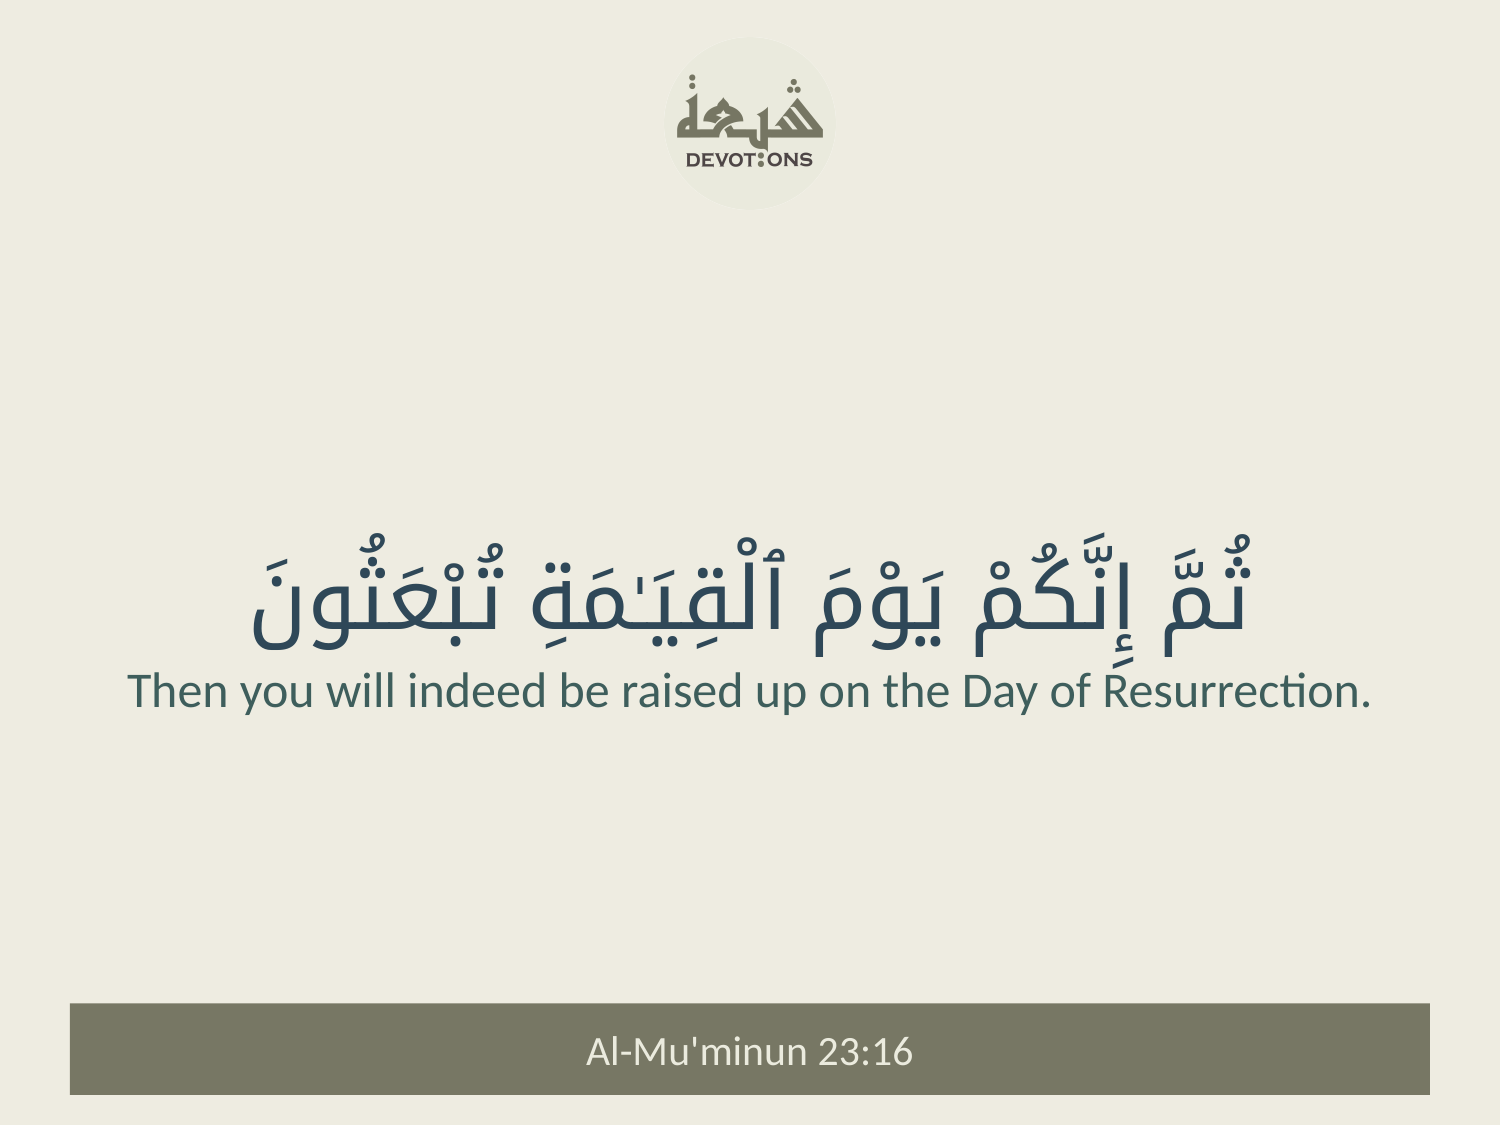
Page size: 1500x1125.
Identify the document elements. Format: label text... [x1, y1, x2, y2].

list ثُمَّ إِنَّكُمْ يَوْمَ ٱلْقِيَـٰمَةِ تُبْعَثُونَ Then you will indeed be raised up on the Day of Resurrection. [69, 203, 1430, 1003]
picture [656, 29, 844, 203]
list Al-Mu'minun 23:16 [69, 1003, 1430, 1095]
